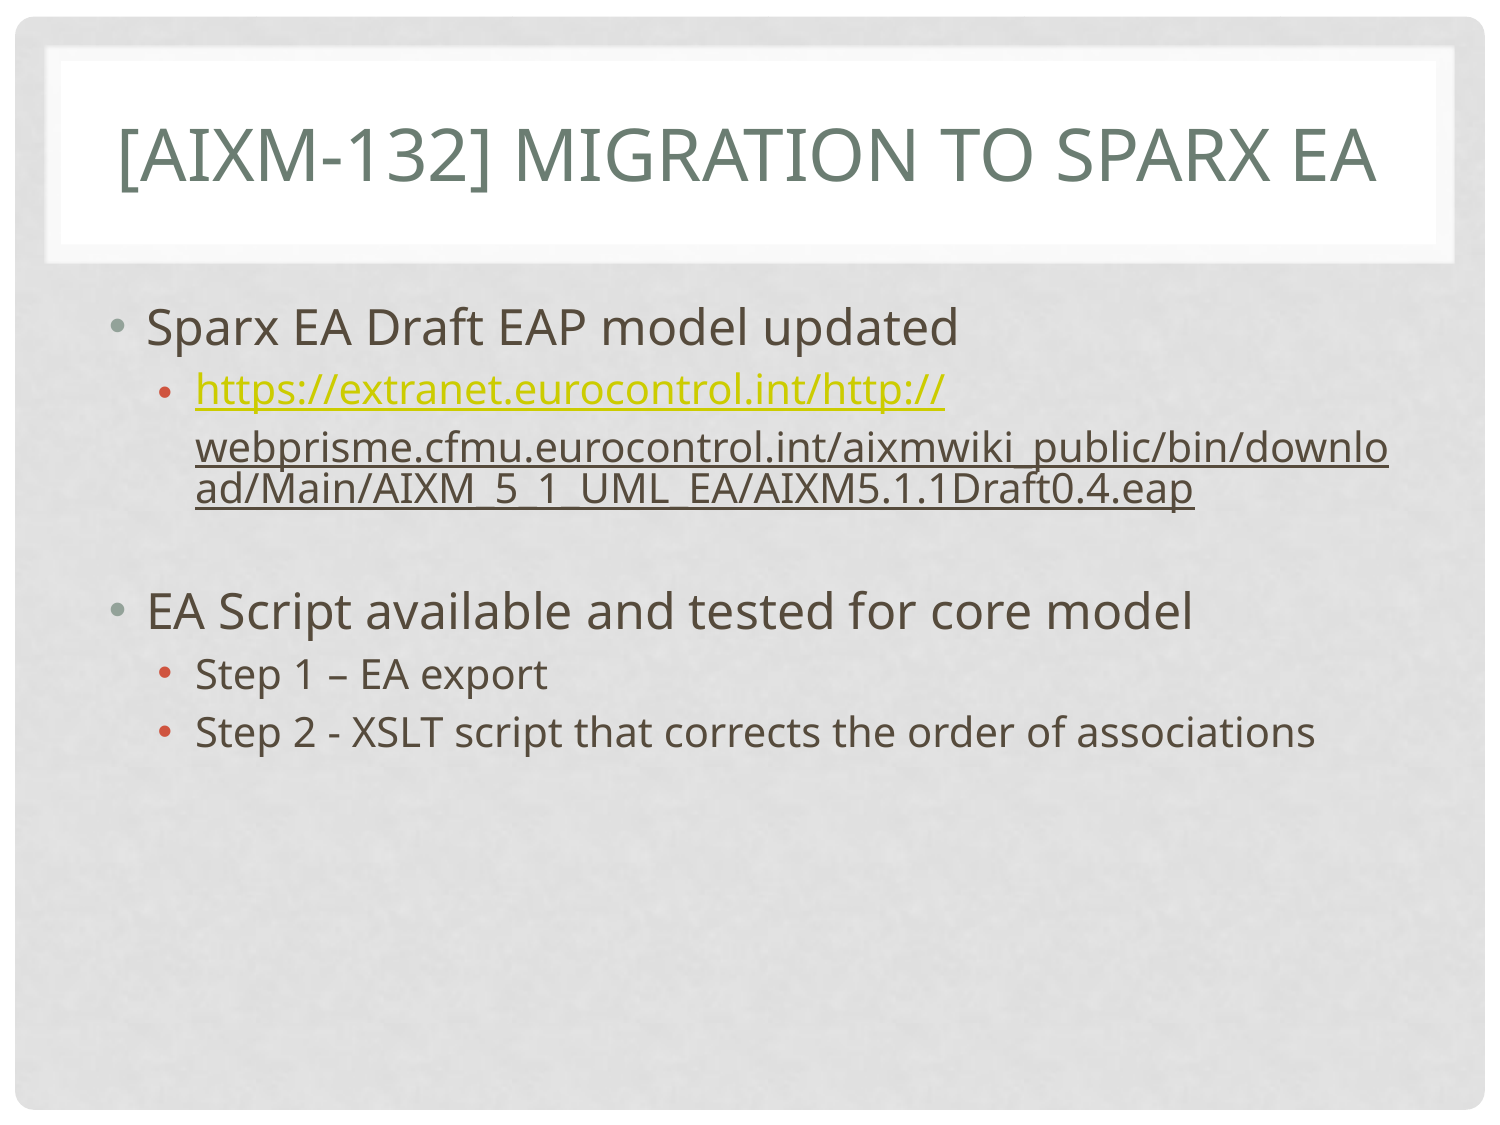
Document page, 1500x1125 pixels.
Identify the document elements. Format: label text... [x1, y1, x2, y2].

title [AIXM-132] Migration to Sparx EA [69, 66, 1425, 238]
list Sparx EA Draft EAP model updated https://extranet.eurocontrol.int/http://webprisme.cfmu.eurocontrol.int/aixmwiki_public/bin/download/Main/AIXM_5_1_UML_EA/AIXM5.1.1Draft0.4.eap EA Script available and tested for core model Step 1 – EA export Step 2 - XSLT script that corrects the order of associations [74, 287, 1426, 1006]
